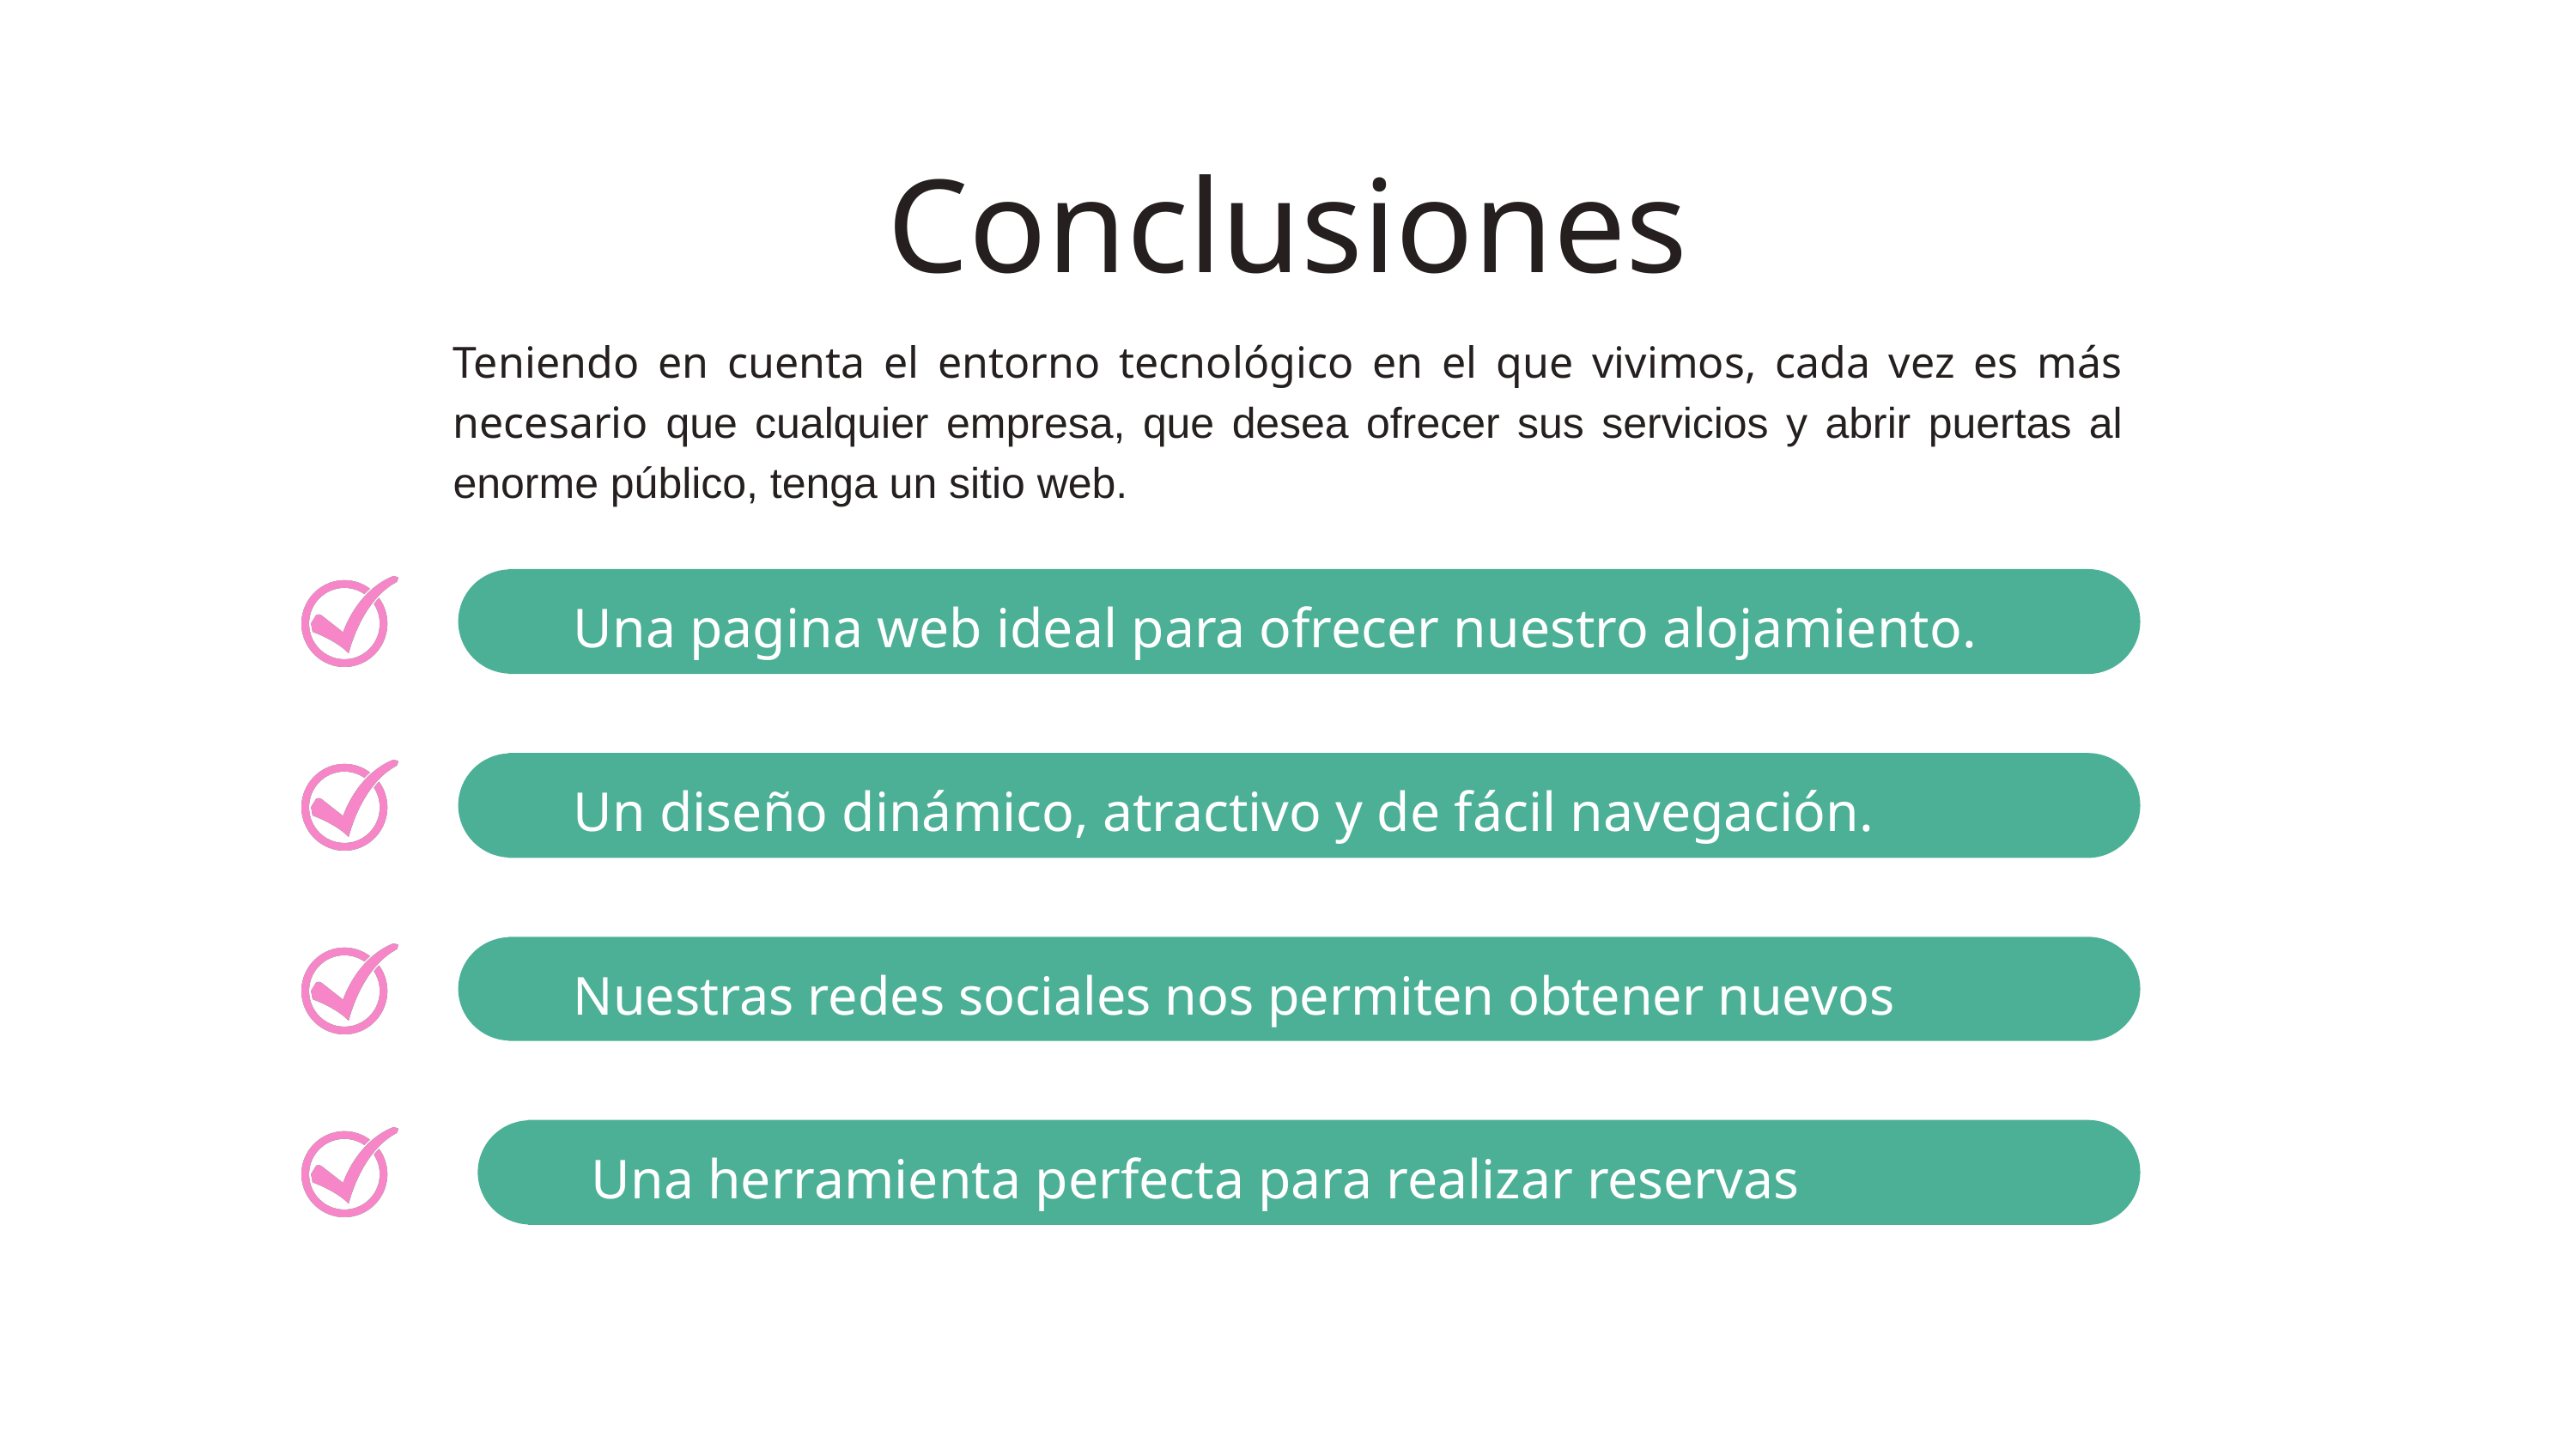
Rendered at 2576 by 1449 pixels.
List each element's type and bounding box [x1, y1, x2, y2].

text_box [453, 930, 2143, 1048]
picture [301, 576, 398, 667]
text_box [472, 1113, 2143, 1232]
picture [301, 1127, 398, 1218]
picture [301, 943, 398, 1034]
picture [301, 760, 398, 851]
text_box [453, 561, 2143, 682]
text_box [453, 144, 2123, 498]
text_box [453, 746, 2143, 865]
